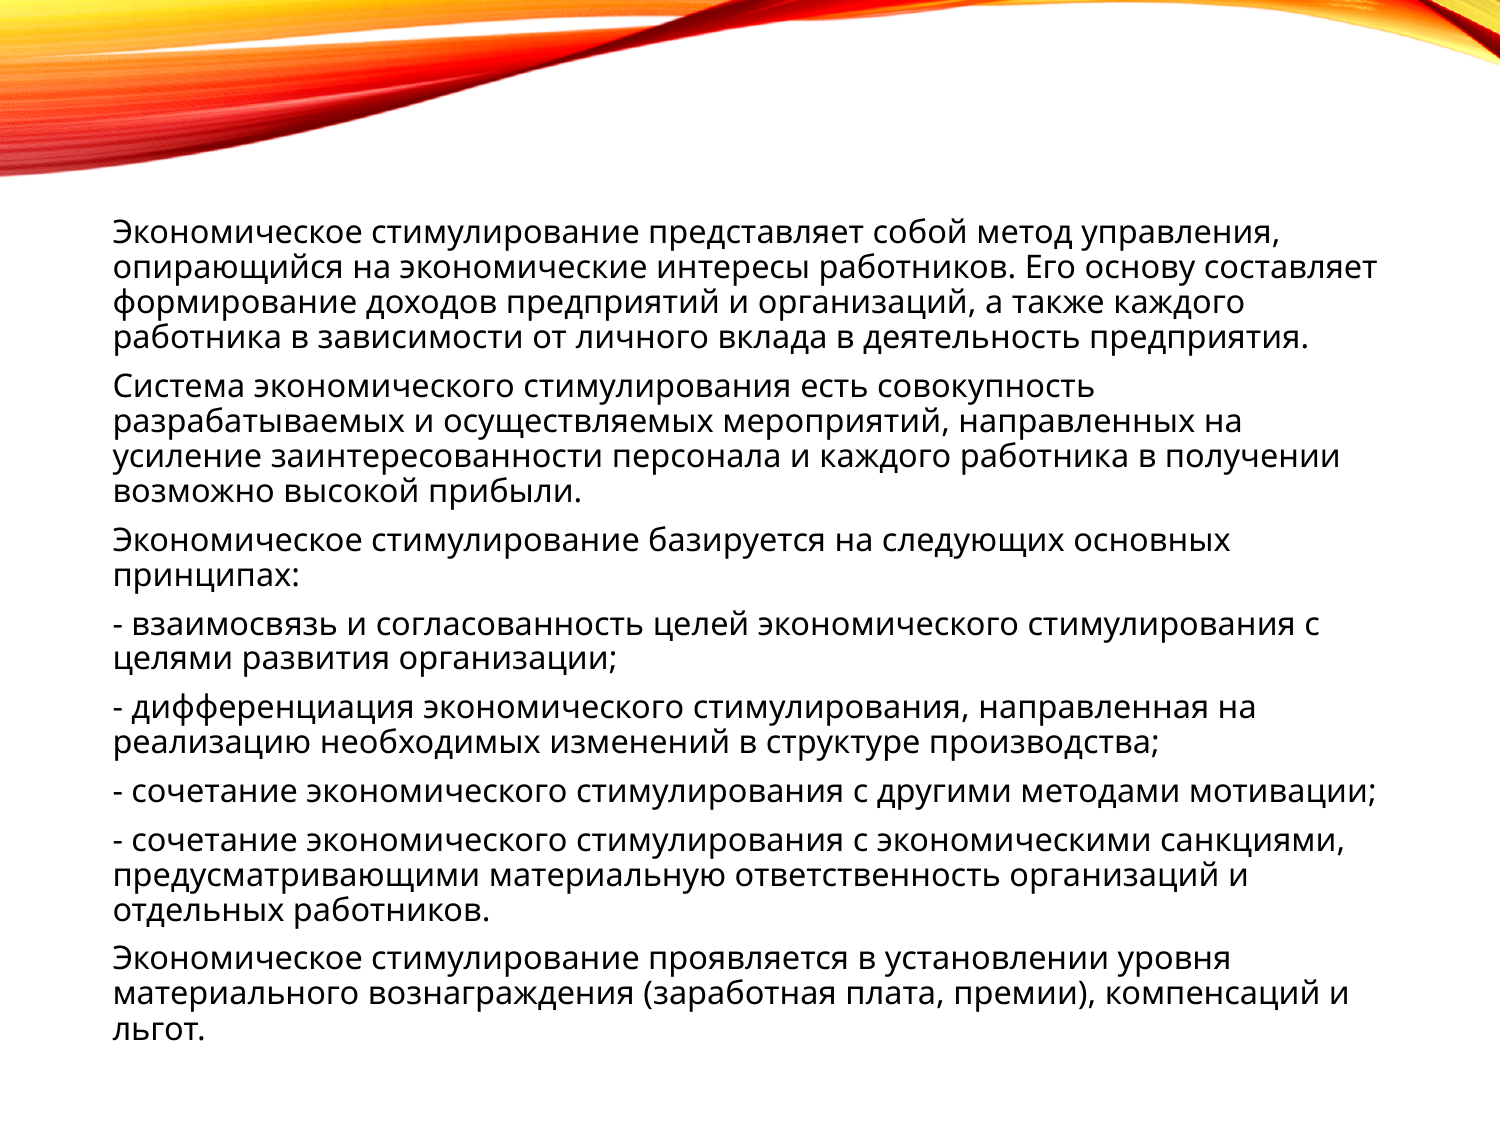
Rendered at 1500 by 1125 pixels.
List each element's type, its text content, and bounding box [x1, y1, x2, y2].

list Экономическое стимулирование представляет собой метод управления, опирающийся на экономические интересы работников. Его основу составляет формирование доходов предприятий и организаций, а также каждого работника в зависимости от личного вклада в деятельность предприятия. Система экономического стимулирования есть совокупность разрабатываемых и осуществляемых мероприятий, направленных на усиление заинтересованности персонала и каждого работника в получении возможно высокой прибыли. Экономическое стимулирование базируется на следующих основных принципах: - взаимосвязь и согласованность целей экономического стимулирования с целями развития организации; - дифференциация экономического стимулирования, направленная на реализацию необходимых изменений в структуре производства; - сочетание экономического стимулирования с другими методами мотивации; - сочетание экономического стимулирования с экономическими санкциями, предусматривающими материальную ответственность организаций и отдельных работников. Экономическое стимулирование проявляется в установлении уровня материального вознаграждения (заработная плата, премии), компенсаций и льгот. [97, 208, 1403, 1083]
picture [0, 0, 1500, 178]
